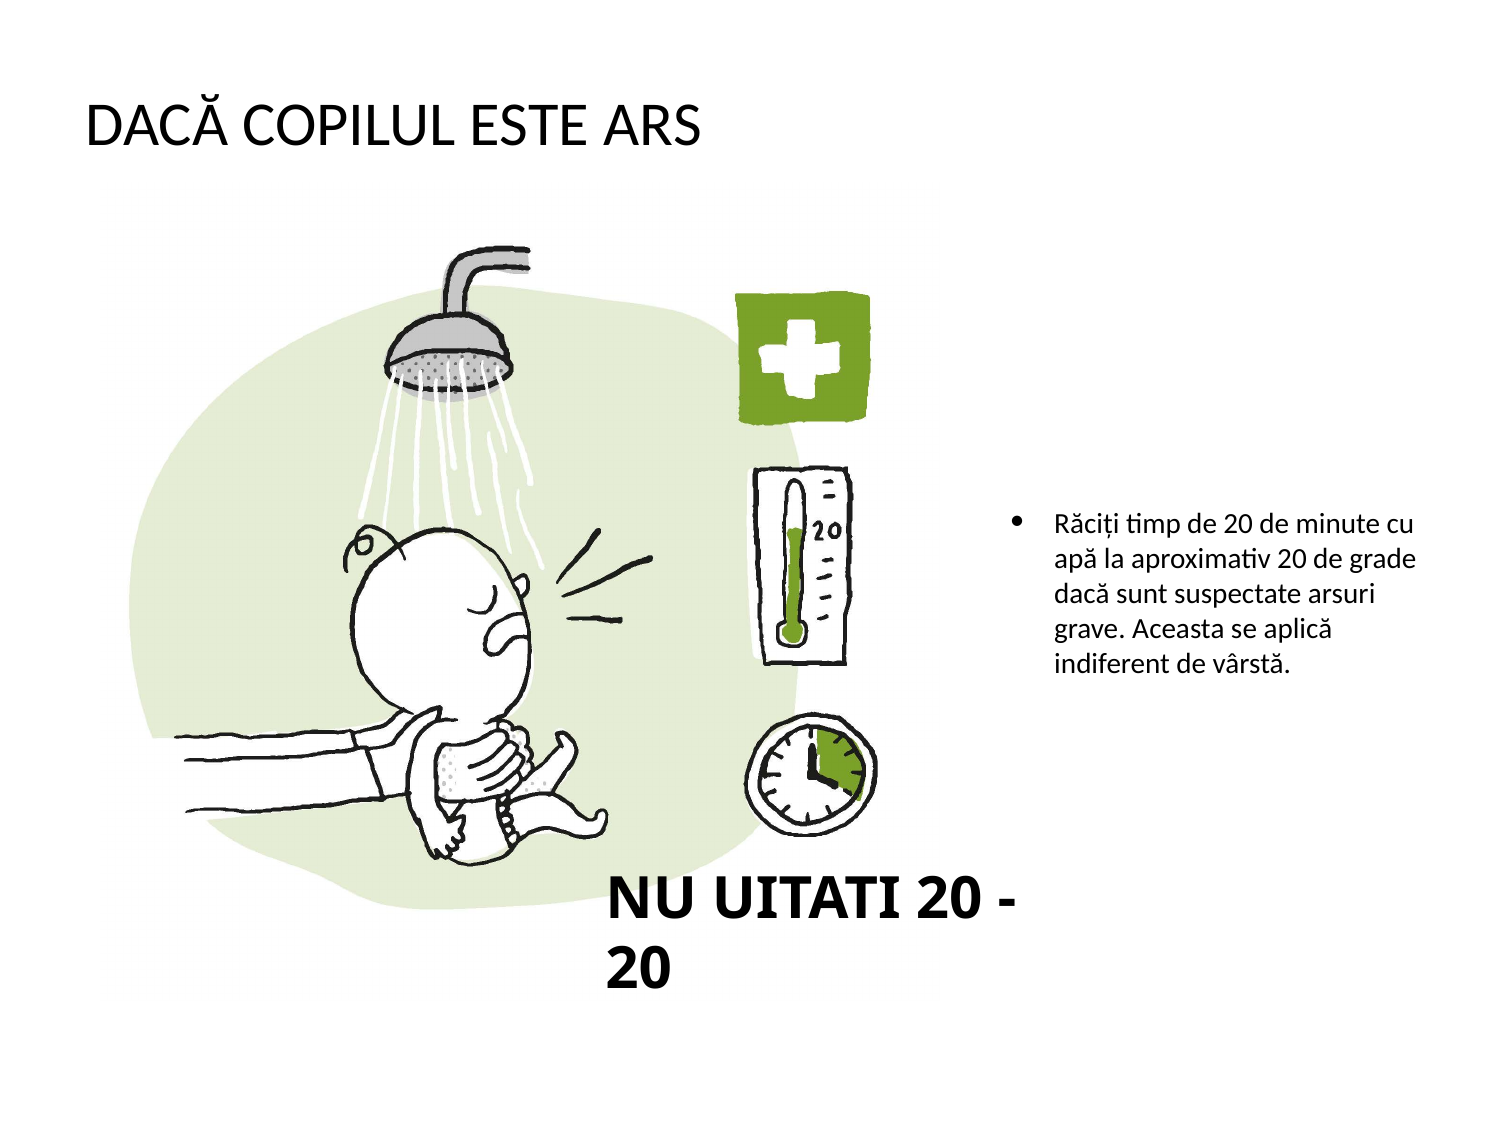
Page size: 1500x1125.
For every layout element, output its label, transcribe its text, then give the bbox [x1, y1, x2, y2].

picture [100, 182, 941, 1001]
title Dacă copilul este arS [85, 82, 1412, 183]
text_box NU UITATI 20 - 20 [941, 852, 1105, 1008]
text_box Răciți timp de 20 de minute cu apă la aproximativ 20 de grade dacă sunt suspectate arsuri grave. Aceasta se aplică indiferent de vârstă. [1009, 160, 1442, 1031]
